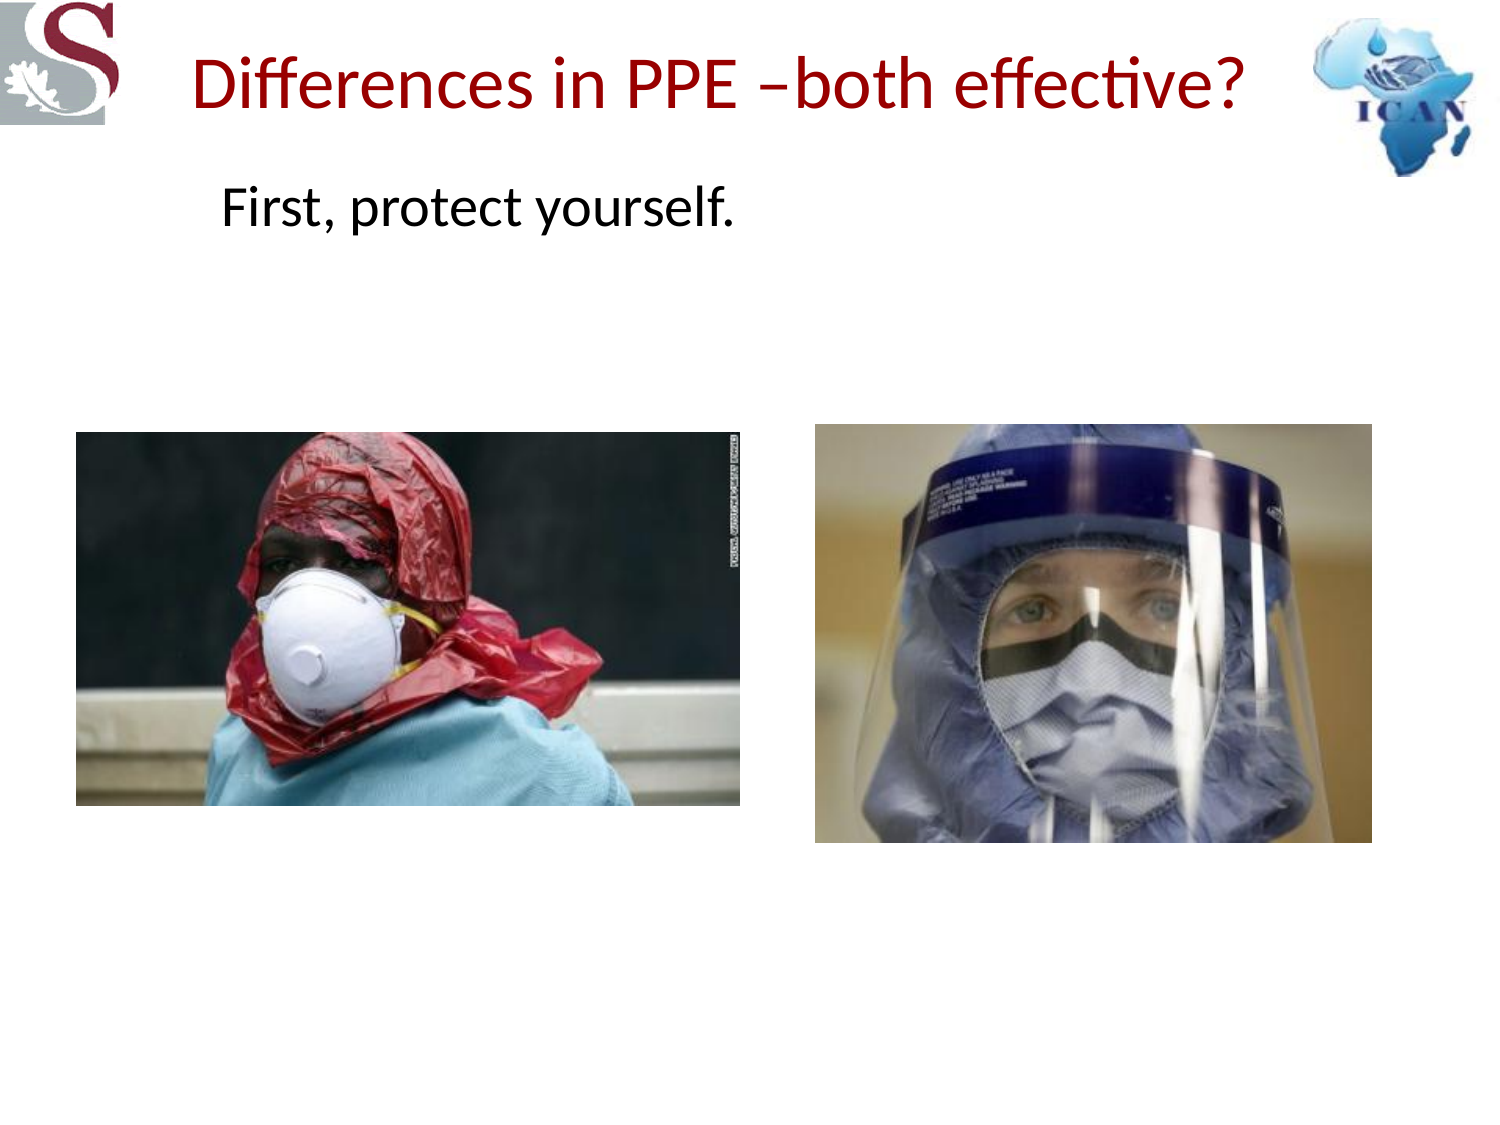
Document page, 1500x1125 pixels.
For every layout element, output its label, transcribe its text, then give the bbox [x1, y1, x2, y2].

picture [0, 0, 125, 125]
title Differences in PPE –both effective? [135, 18, 1306, 138]
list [815, 424, 1373, 843]
picture [1313, 18, 1500, 177]
text_box First, protect yourself. [206, 160, 1235, 246]
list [76, 432, 740, 806]
